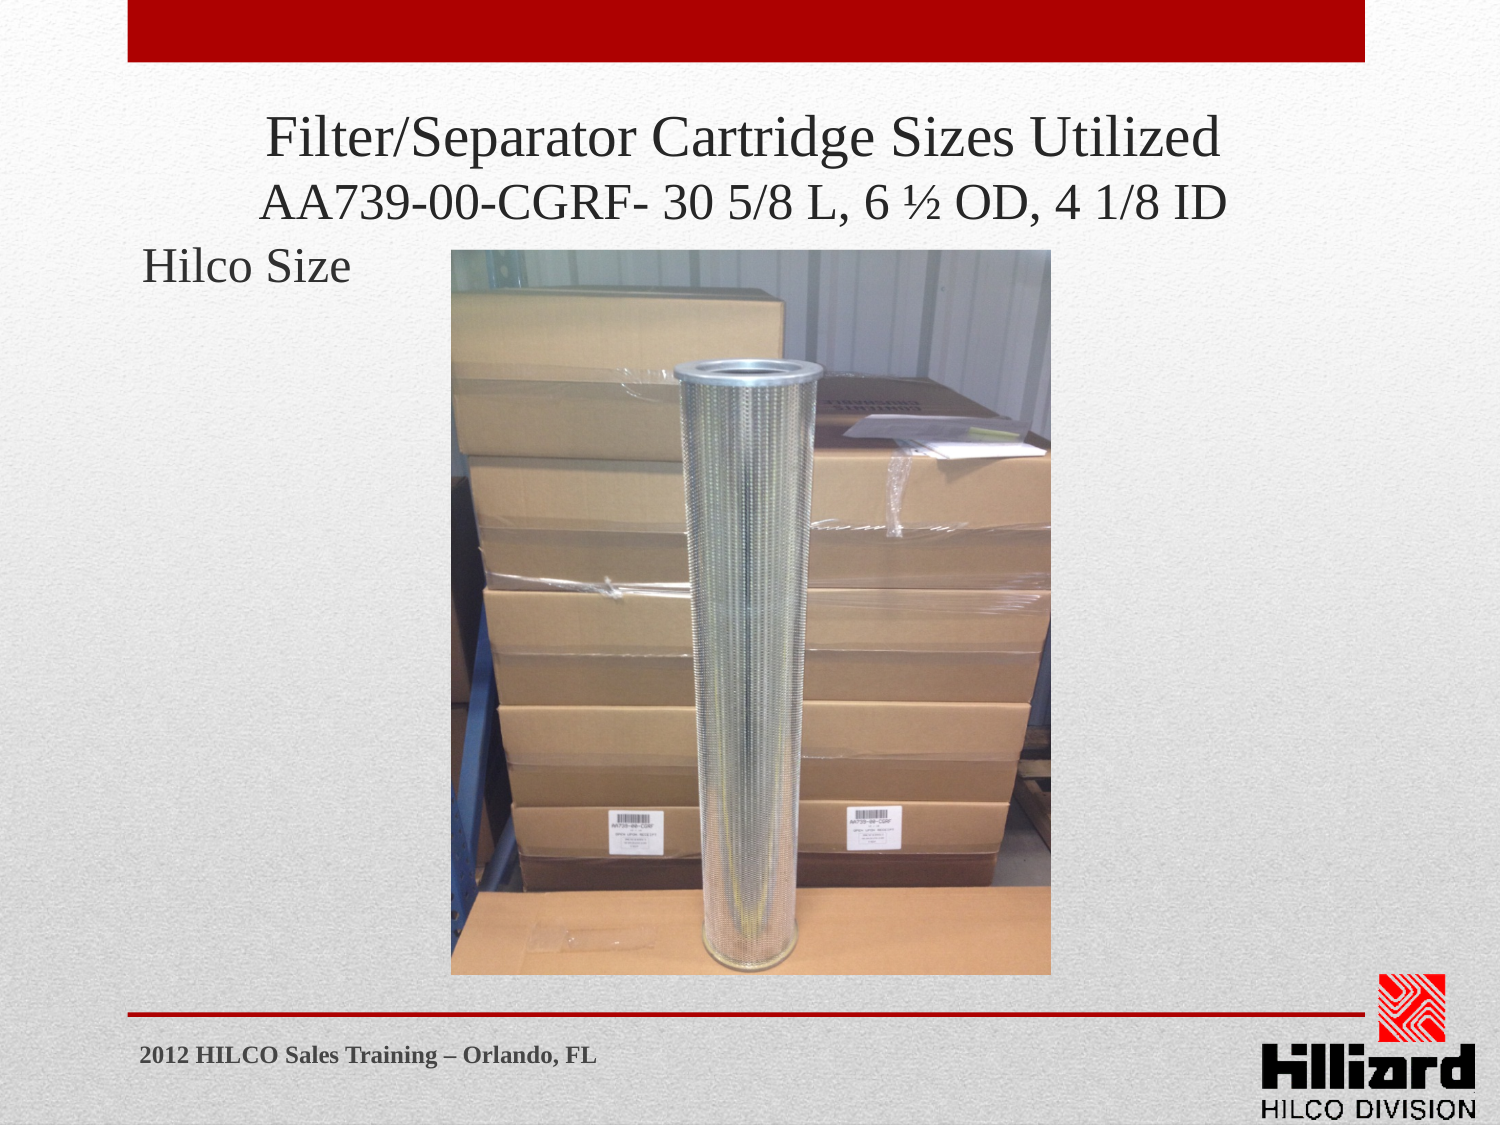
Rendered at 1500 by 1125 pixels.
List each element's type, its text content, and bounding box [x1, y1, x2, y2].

title Filter/Separator Cartridge Sizes Utilized AA739-00-CGRF- 30 5/8 L, 6 ½ OD, 4 1/8 ID [187, 87, 1300, 224]
list Hilco Size [126, 224, 1365, 1000]
picture [386, 250, 1114, 975]
picture [1262, 974, 1475, 1120]
